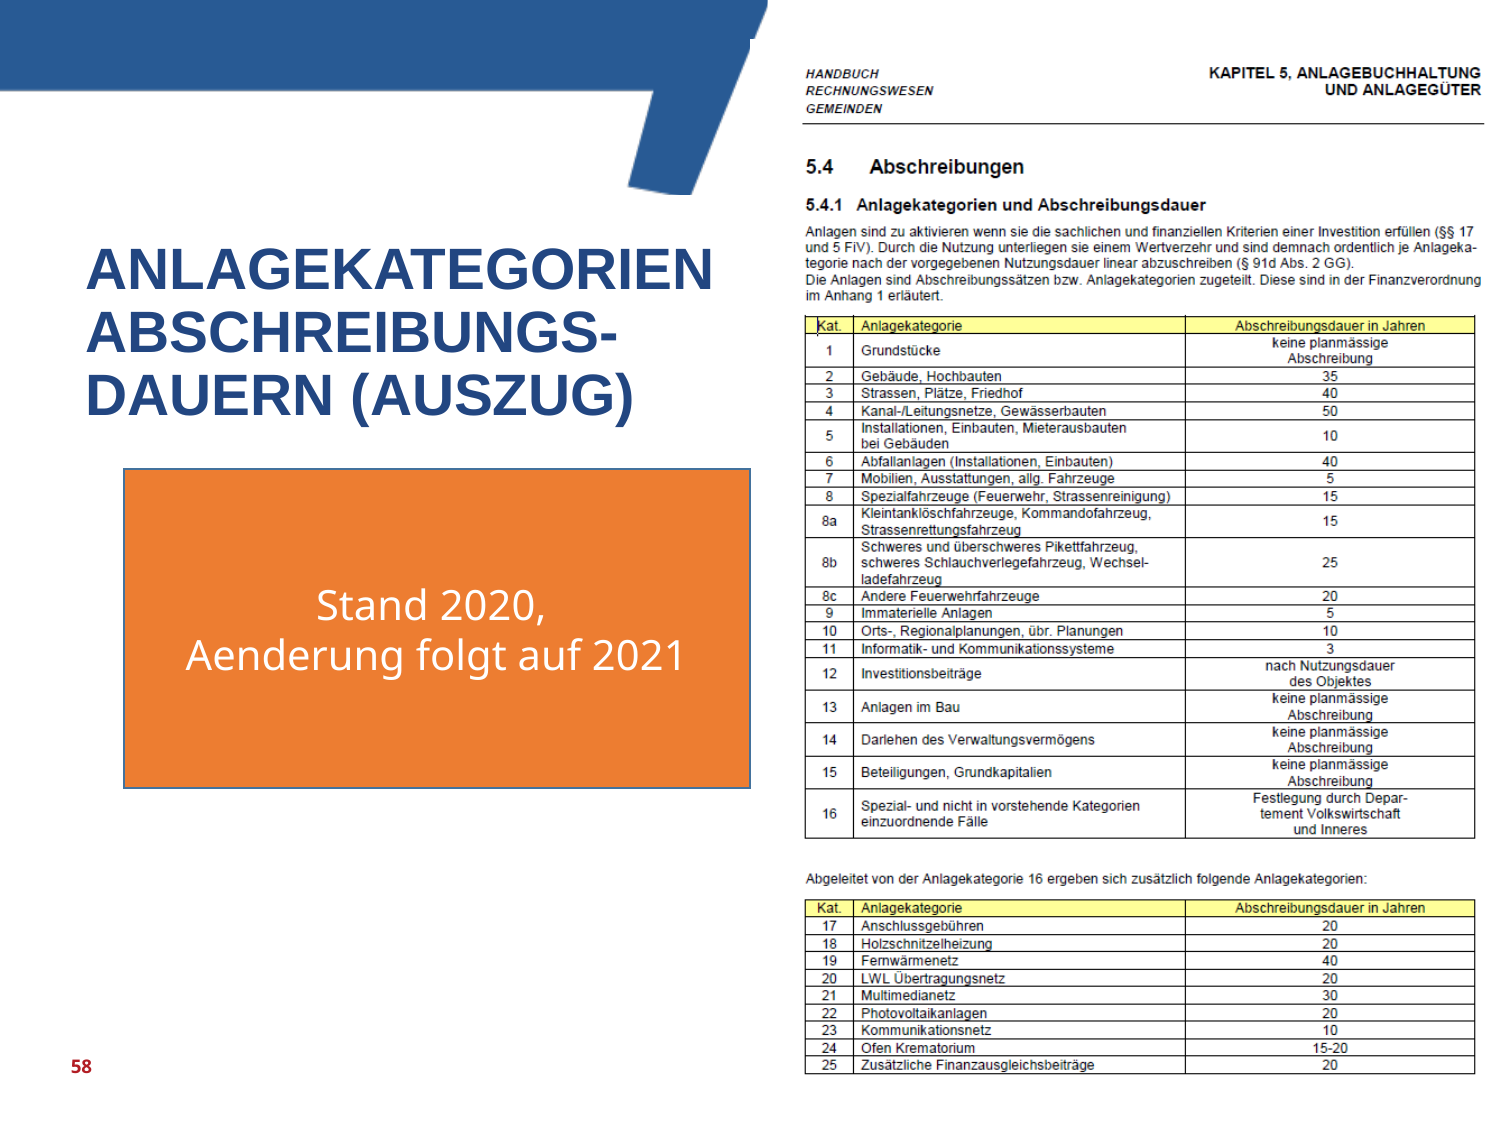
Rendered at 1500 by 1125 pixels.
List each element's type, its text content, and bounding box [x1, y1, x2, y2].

title Anlagekategorien Abschreibungs-dauern (Auszug) [70, 232, 749, 528]
text_box Stand 2020, Aenderung folgt auf 2021 [123, 468, 749, 789]
picture [749, 39, 1500, 1125]
slide_number 58 [70, 1037, 409, 1098]
